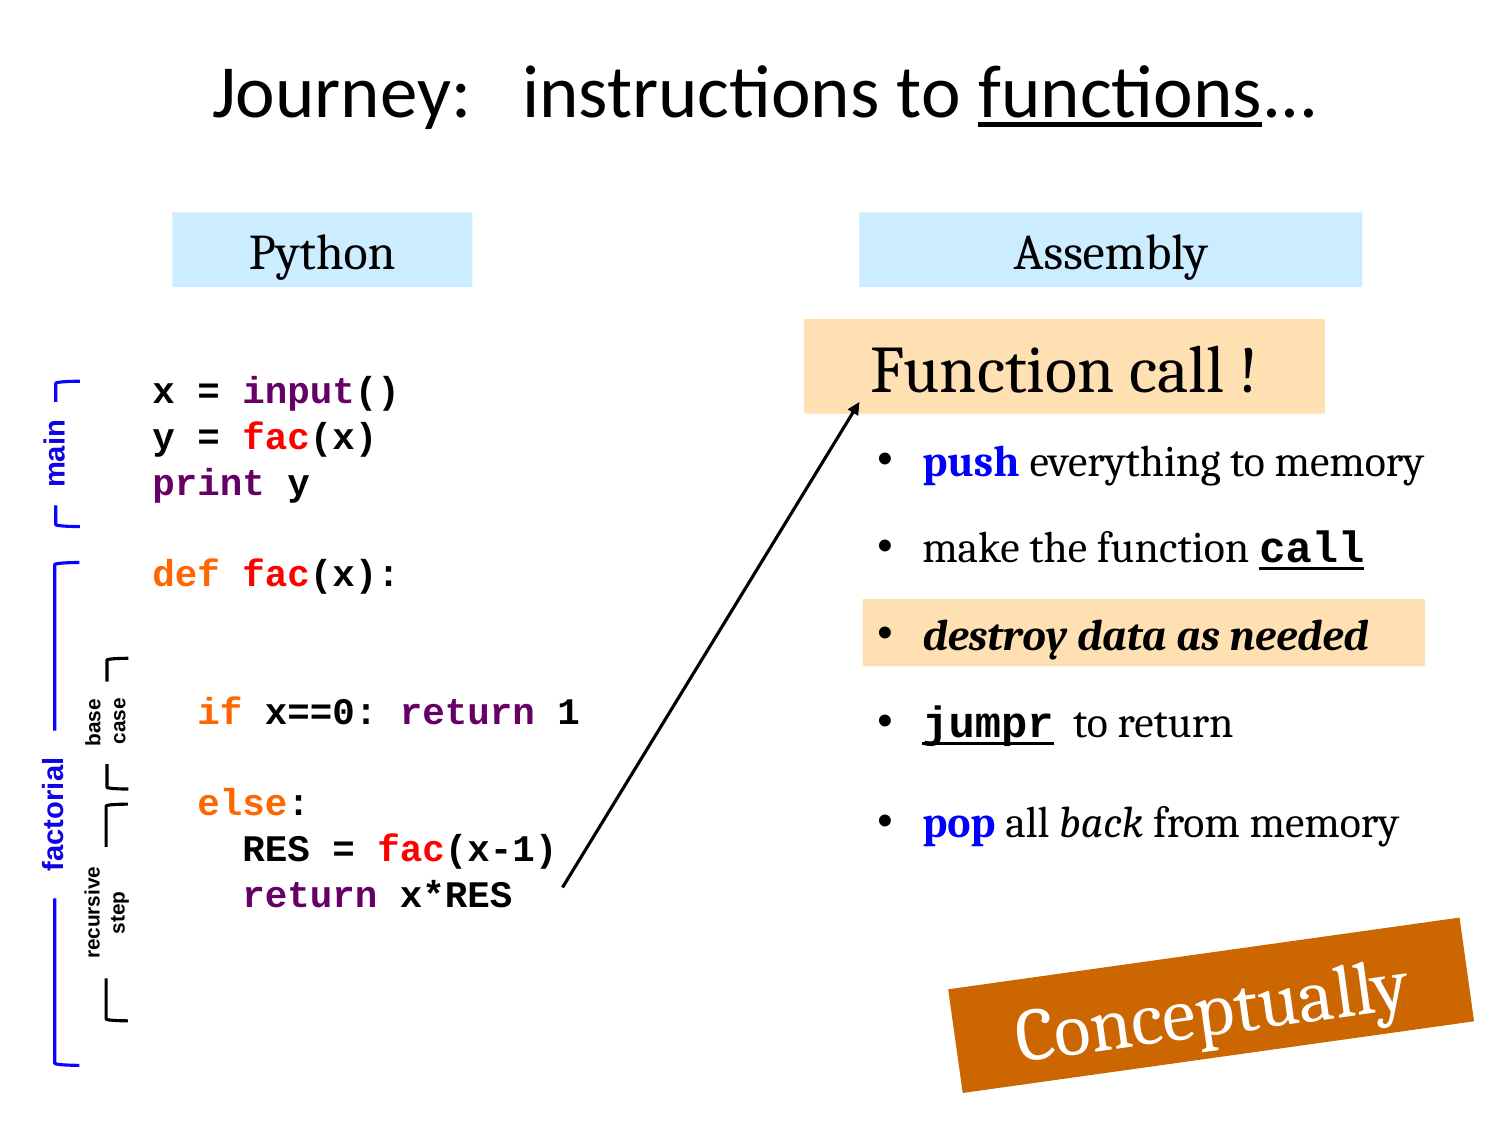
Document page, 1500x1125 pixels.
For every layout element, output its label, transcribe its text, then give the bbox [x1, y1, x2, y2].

text_box case [129, 683, 137, 759]
text_box push everything to memory [862, 425, 1475, 493]
text_box make the function call [862, 511, 1475, 579]
text_box [106, 804, 128, 847]
text_box factorial [26, 730, 77, 899]
text_box [562, 402, 860, 888]
text_box main [28, 402, 78, 506]
text_box Journey: instructions to functions... [105, 34, 1426, 140]
text_box destroy data as needed [862, 599, 1425, 667]
text_box x = input() y = fac(x) print y def fac(x): if x==0: return 1 else: RES = fac(x-1) return x*RES [137, 374, 627, 921]
text_box [55, 381, 80, 527]
text_box jumpr to return [862, 686, 1475, 754]
text_box [54, 562, 80, 730]
text_box Function call ! [804, 318, 1325, 414]
text_box [54, 899, 80, 1066]
text_box [106, 658, 129, 790]
text_box base [72, 681, 112, 764]
text_box Python [172, 212, 473, 288]
text_box pop all back from memory [862, 786, 1475, 854]
text_box recursive step [71, 847, 136, 979]
text_box [106, 979, 128, 1021]
text_box Assembly [859, 212, 1363, 288]
text_box Conceptually [948, 917, 1475, 1093]
